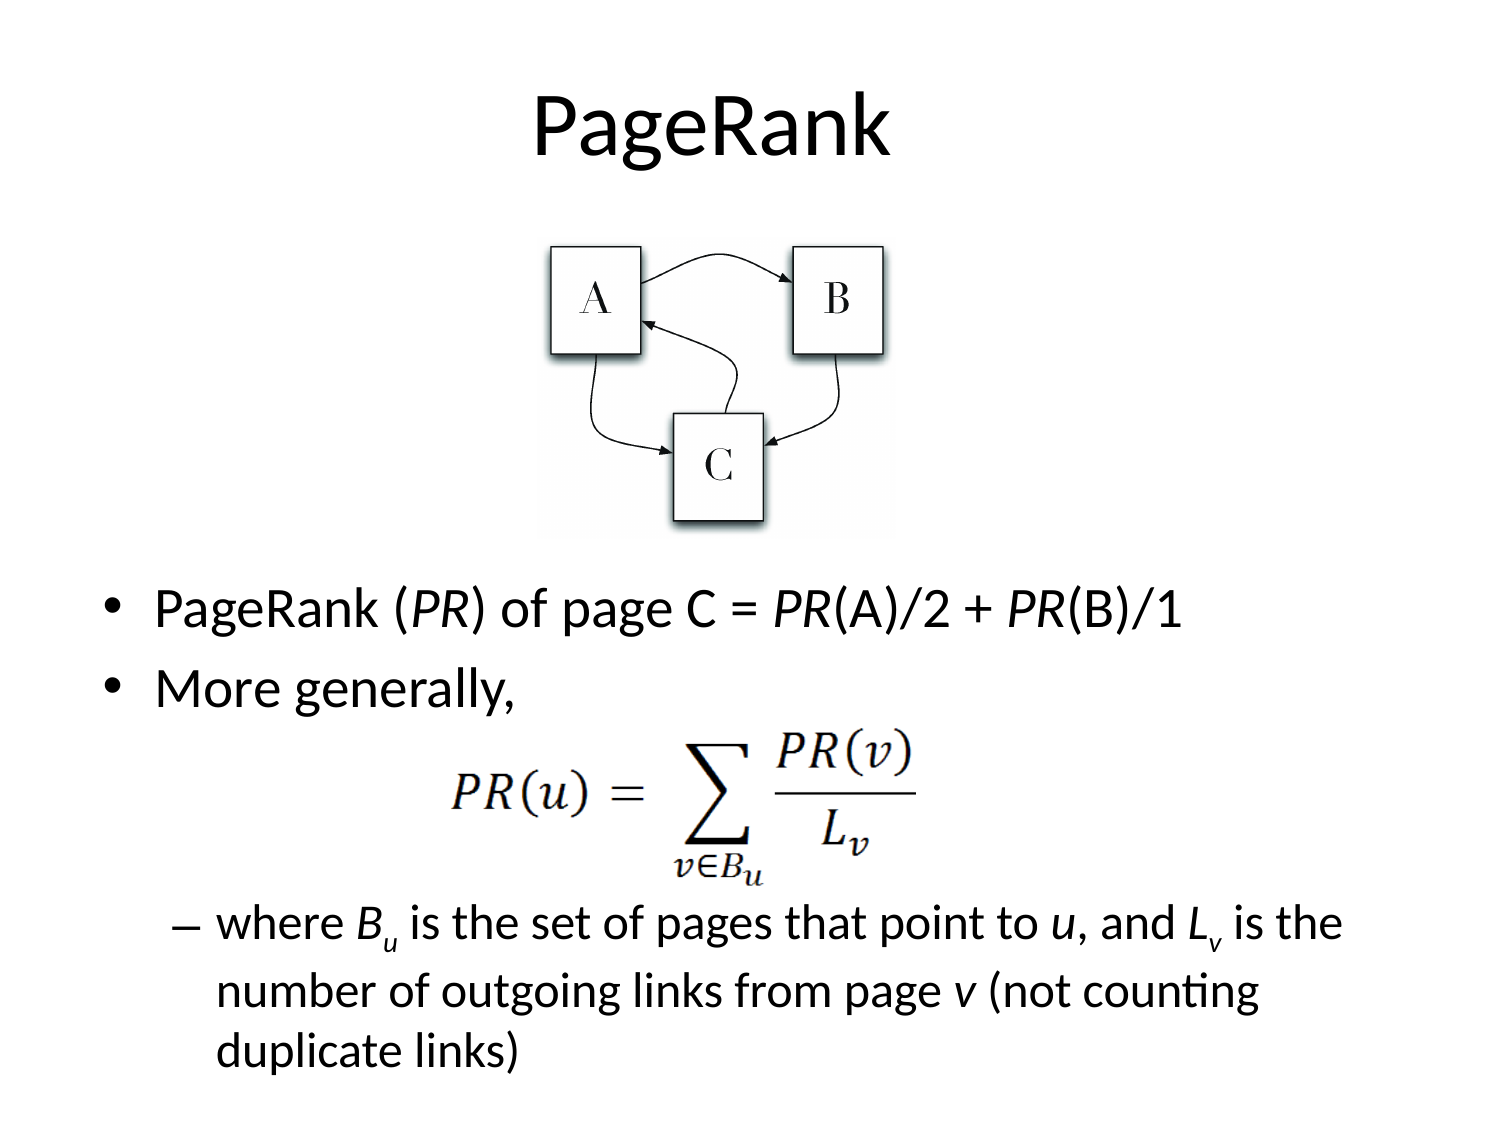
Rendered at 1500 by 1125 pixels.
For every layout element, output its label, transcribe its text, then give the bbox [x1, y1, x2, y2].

picture [449, 724, 916, 896]
picture [537, 237, 897, 540]
title PageRank [37, 24, 1388, 213]
list PageRank (PR) of page C = PR(A)/2 + PR(B)/1 More generally, where Bu is the set of pages that point to u, and Lv is the number of outgoing links from page v (not counting duplicate links) [87, 562, 1438, 1088]
